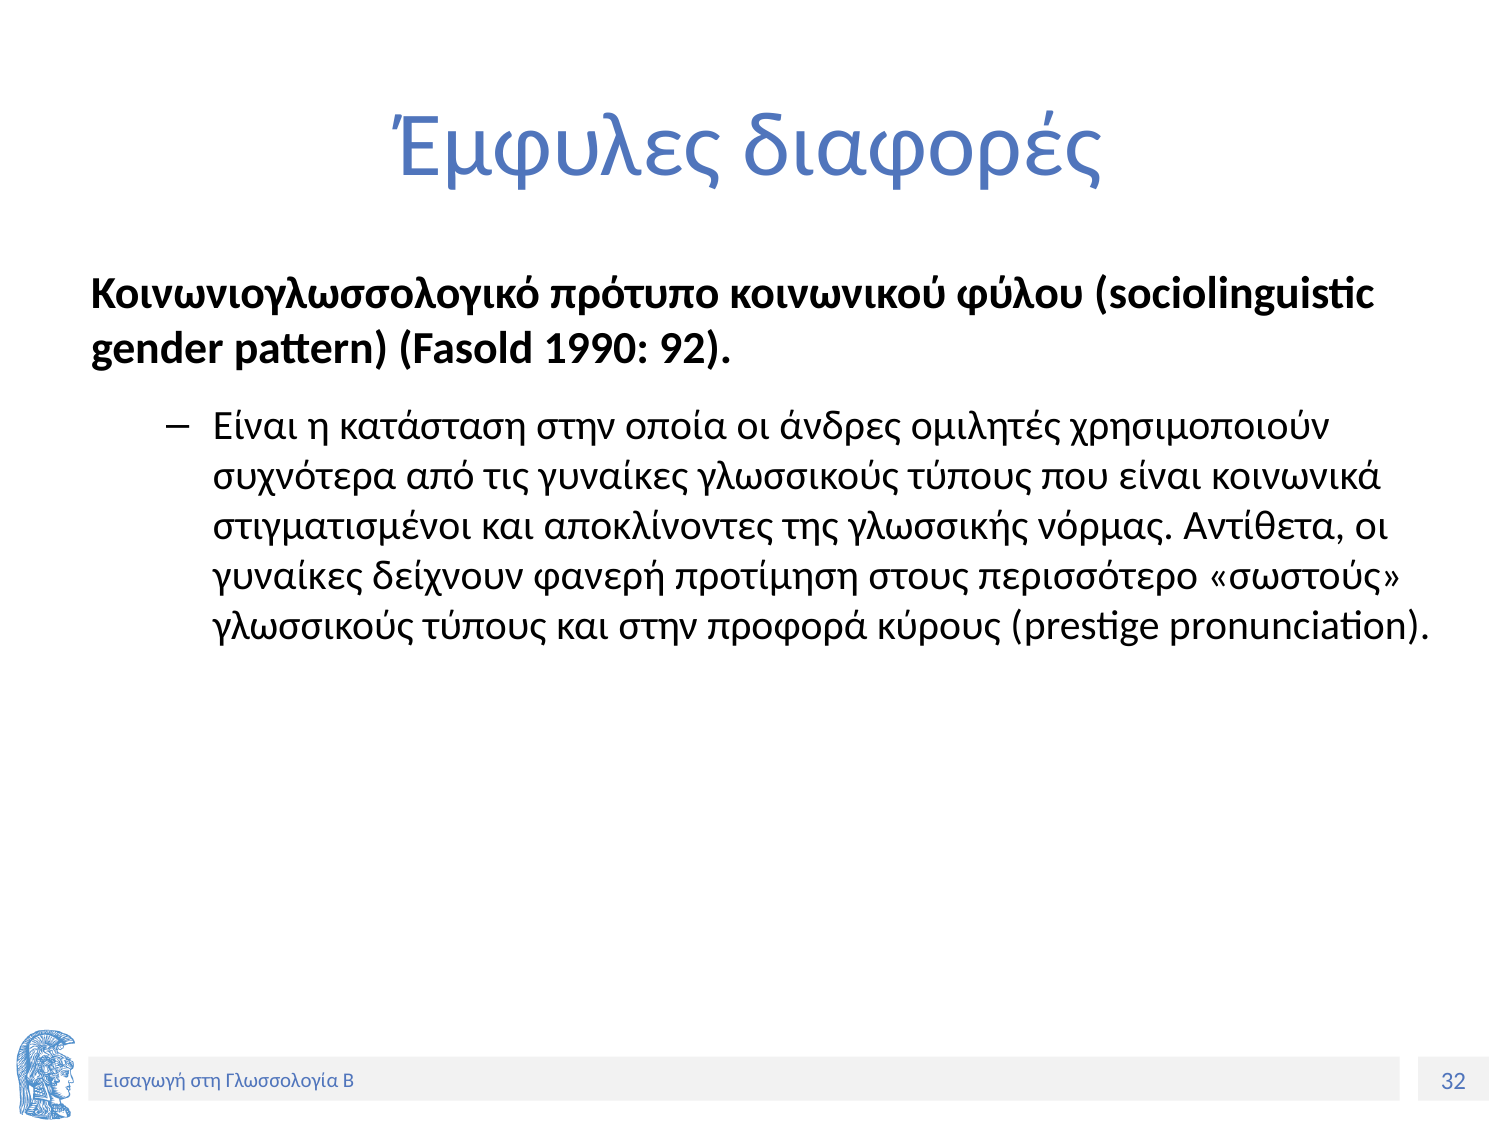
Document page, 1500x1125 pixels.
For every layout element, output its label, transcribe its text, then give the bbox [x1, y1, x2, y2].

picture [9, 1026, 81, 1120]
title Έμφυλες διαφορές [75, 45, 1425, 233]
list Κοινωνιογλωσσολογικό πρότυπο κοινωνικού φύλου (sociolinguistic gender pattern) (Fasold 1990: 92). Είναι η κατάσταση στην οποία οι άνδρες ομιλητές χρησιμοποιούν συχνότερα από τις γυναίκες γλωσσικούς τύπους που είναι κοινωνικά στιγματισμένοι και αποκλίνοντες της γλωσσικής νόρμας. Αντίθετα, οι γυναίκες δείχνουν φανερή προτίμηση στους περισσότερο «σωστούς» γλωσσικούς τύπους και στην προφορά κύρους (prestige pronunciation). [76, 255, 1447, 998]
